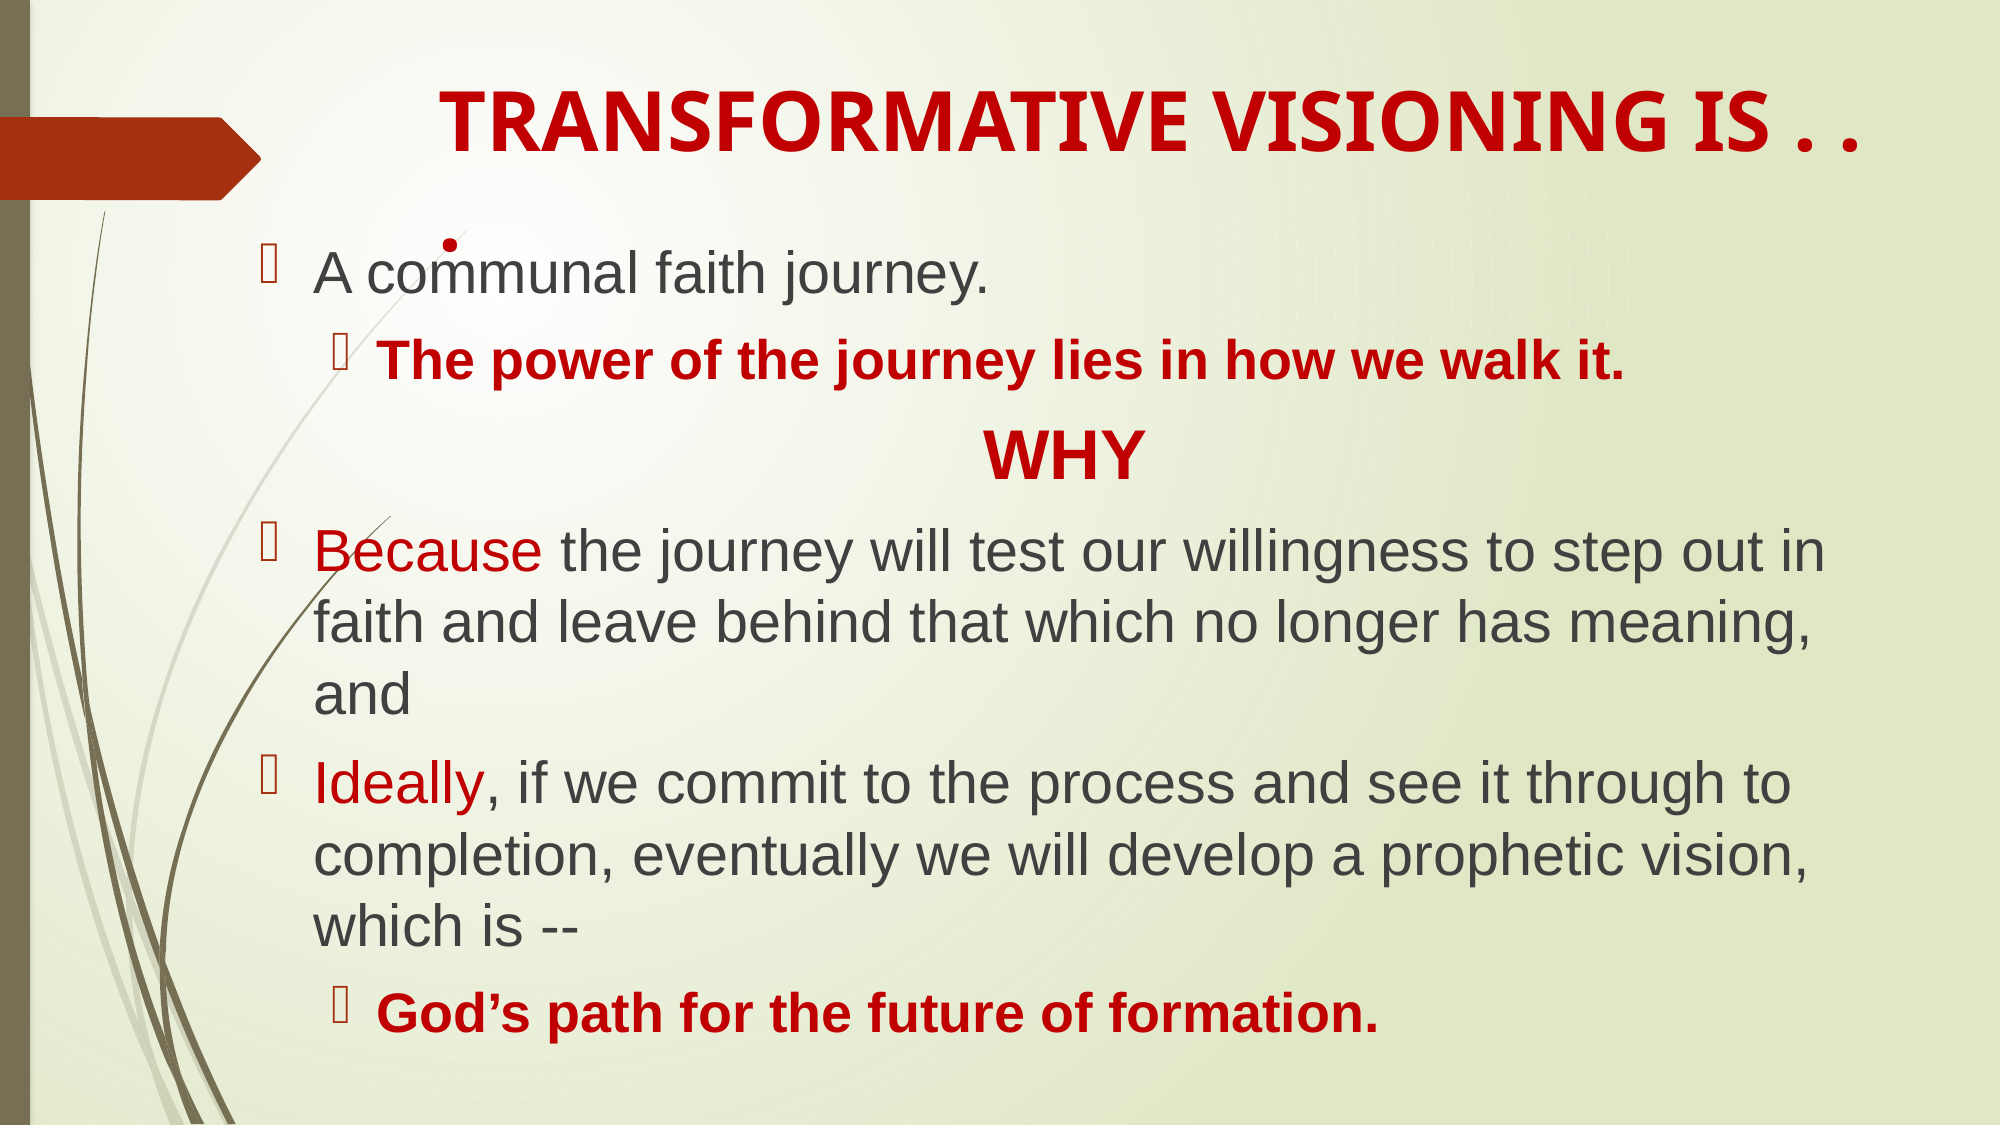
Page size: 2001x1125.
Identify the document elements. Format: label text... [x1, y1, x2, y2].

list A communal faith journey. The power of the journey lies in how we walk it. WHY Because the journey will test our willingness to step out in faith and leave behind that which no longer has meaning, and Ideally, if we commit to the process and see it through to completion, eventually we will develop a prophetic vision, which is -- God’s path for the future of formation. [244, 226, 1888, 1059]
title TRANSFORMATIVE VISIONING IS . . . [423, 61, 1888, 192]
